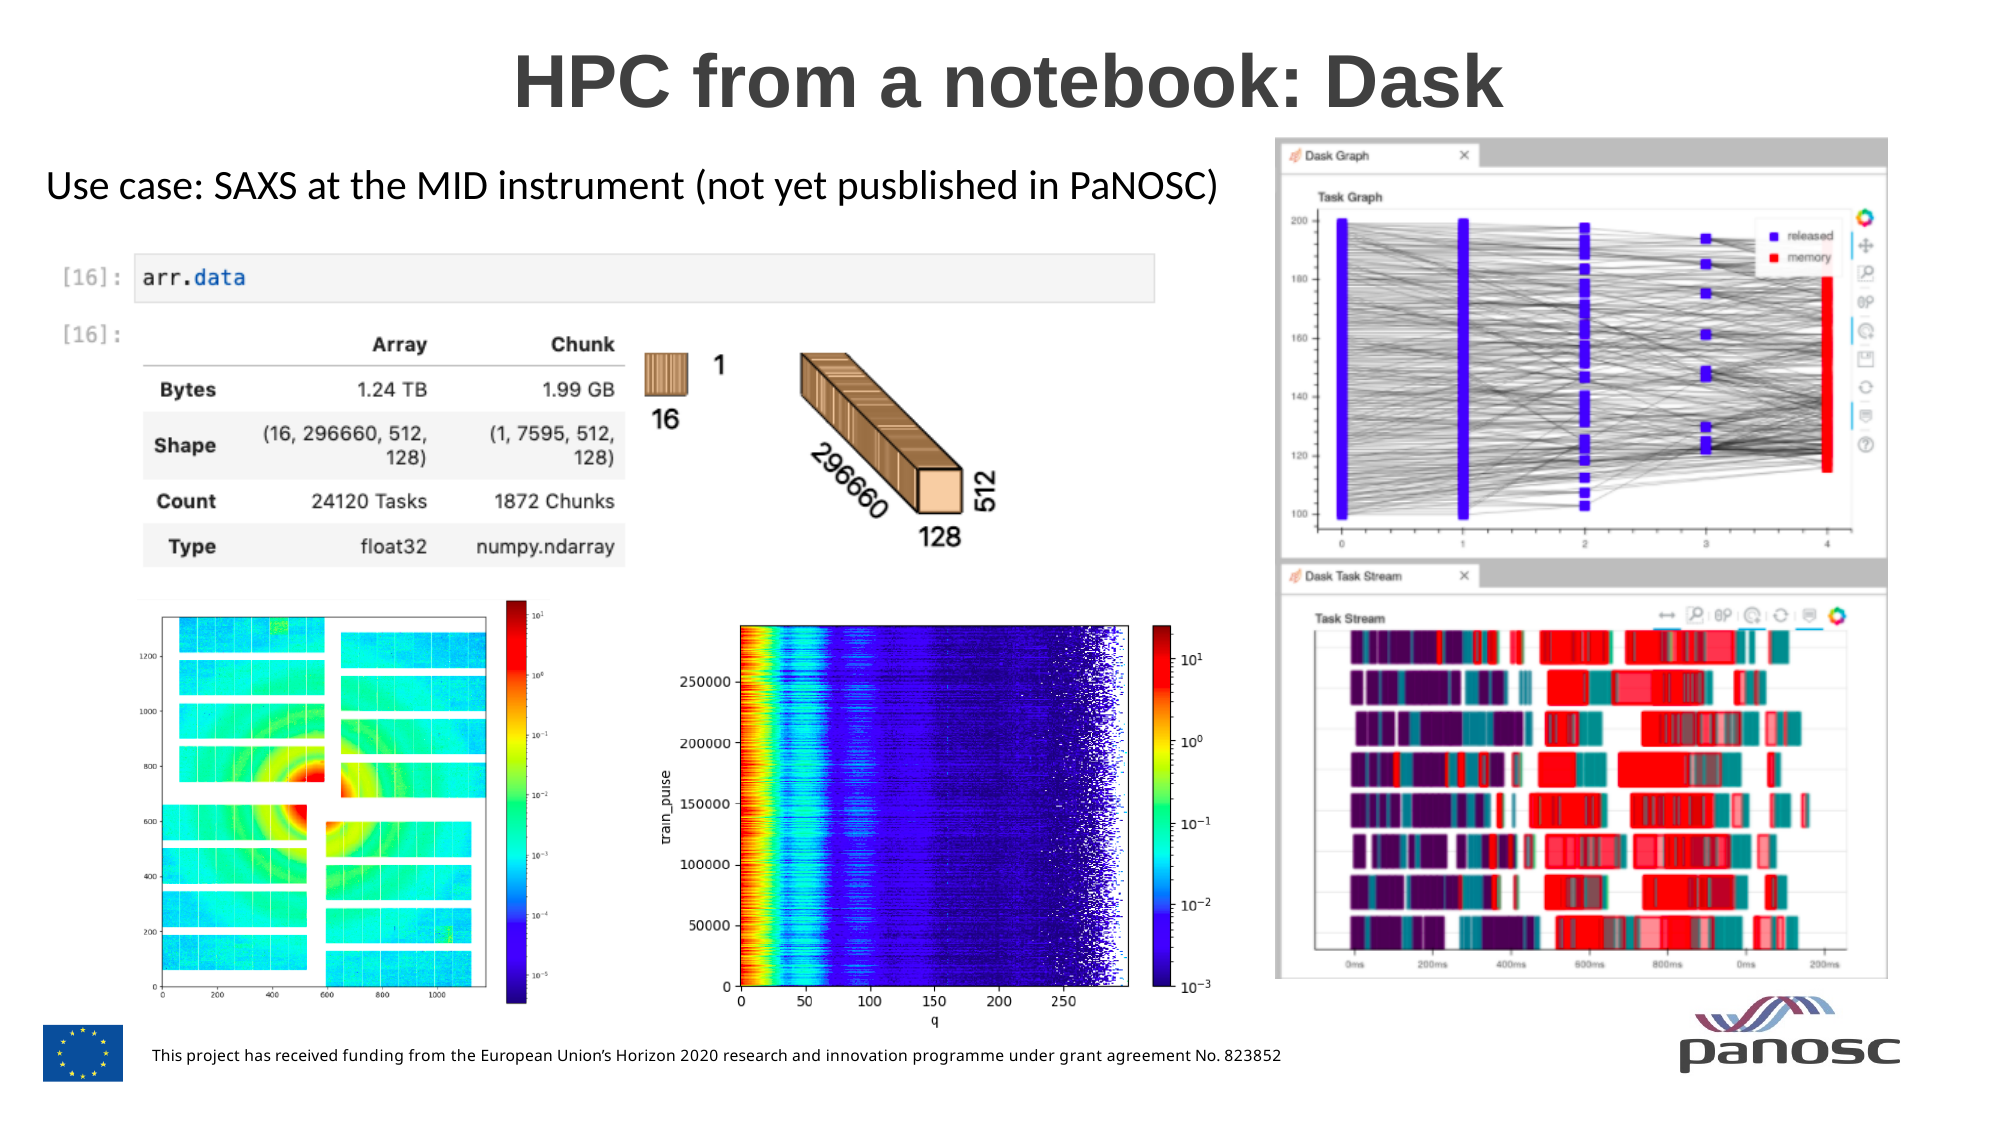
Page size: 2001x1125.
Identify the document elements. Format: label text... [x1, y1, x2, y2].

text_box HPC from a notebook: Dask [231, 24, 1788, 202]
text_box Use case: SAXS at the MID instrument (not yet pusblished in PaNOSC) [31, 149, 1236, 215]
picture [1, 137, 1999, 1125]
